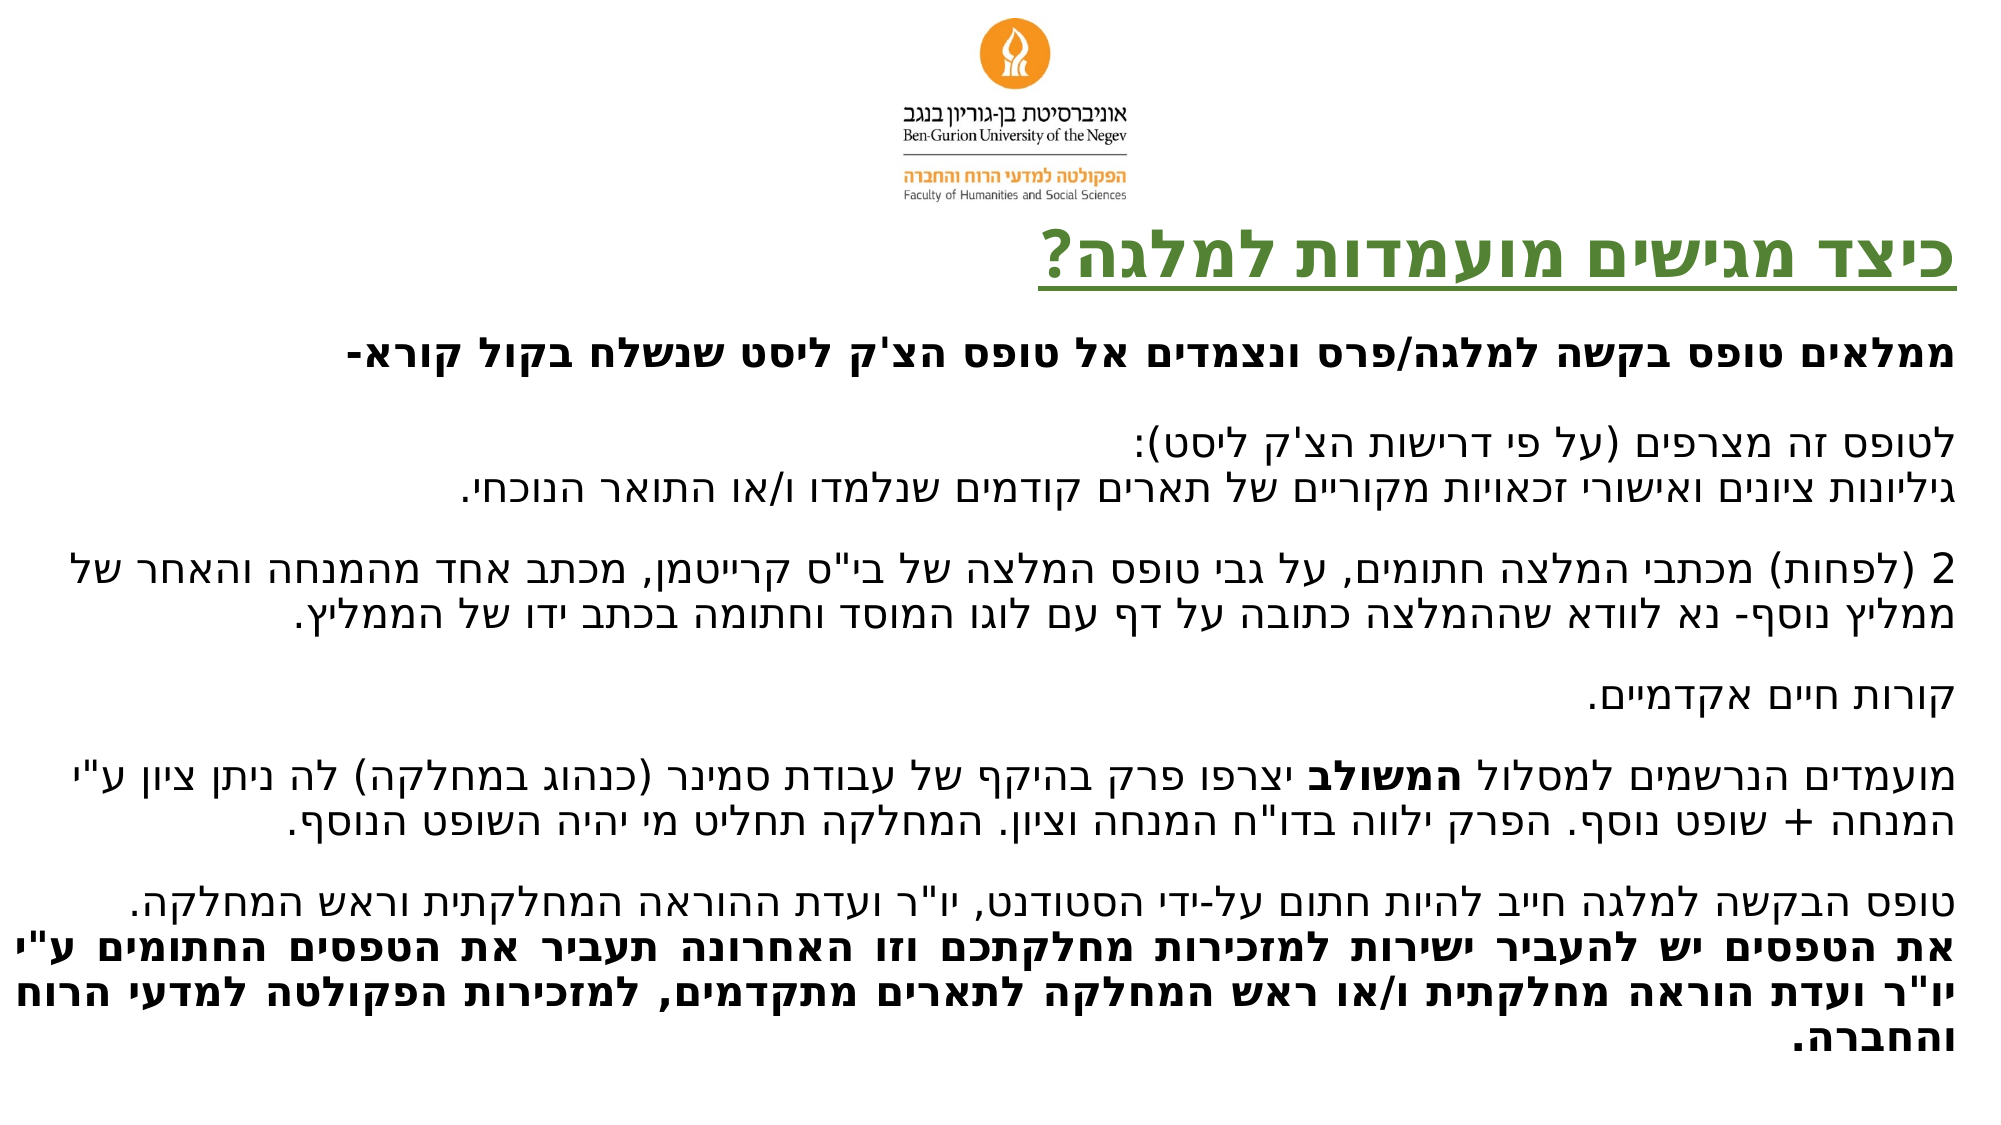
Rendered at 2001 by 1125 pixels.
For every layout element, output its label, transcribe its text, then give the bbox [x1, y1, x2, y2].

text_box כיצד מגישים מועמדות למלגה? ממלאים טופס בקשה למלגה/פרס ונצמדים אל טופס הצ'ק ליסט שנשלח בקול קורא- לטופס זה מצרפים (על פי דרישות הצ'ק ליסט): גיליונות ציונים ואישורי זכאויות מקוריים של תארים קודמים שנלמדו ו/או התואר הנוכחי. 2 (לפחות) מכתבי המלצה חתומים, על גבי טופס המלצה של בי"ס קרייטמן, מכתב אחד מהמנחה והאחר של ממליץ נוסף- נא לוודא שההמלצה כתובה על דף עם לוגו המוסד וחתומה בכתב ידו של הממליץ. קורות חיים אקדמיים. מועמדים הנרשמים למסלול המשולב יצרפו פרק בהיקף של עבודת סמינר (כנהוג במחלקה) לה ניתן ציון ע"י המנחה + שופט נוסף. הפרק ילווה בדו"ח המנחה וציון. המחלקה תחליט מי יהיה השופט הנוסף. טופס הבקשה למלגה חייב להיות חתום על-ידי הסטודנט, יו"ר ועדת ההוראה המחלקתית וראש המחלקה. את הטפסים יש להעביר ישירות למזכירות מחלקתכם וזו האחרונה תעביר את הטפסים החתומים ע"י יו"ר ועדת הוראה מחלקתית ו/או ראש המחלקה לתארים מתקדמים, למזכירות הפקולטה למדעי הרוח והחברה. [0, 212, 1973, 1068]
picture [897, 18, 1139, 204]
